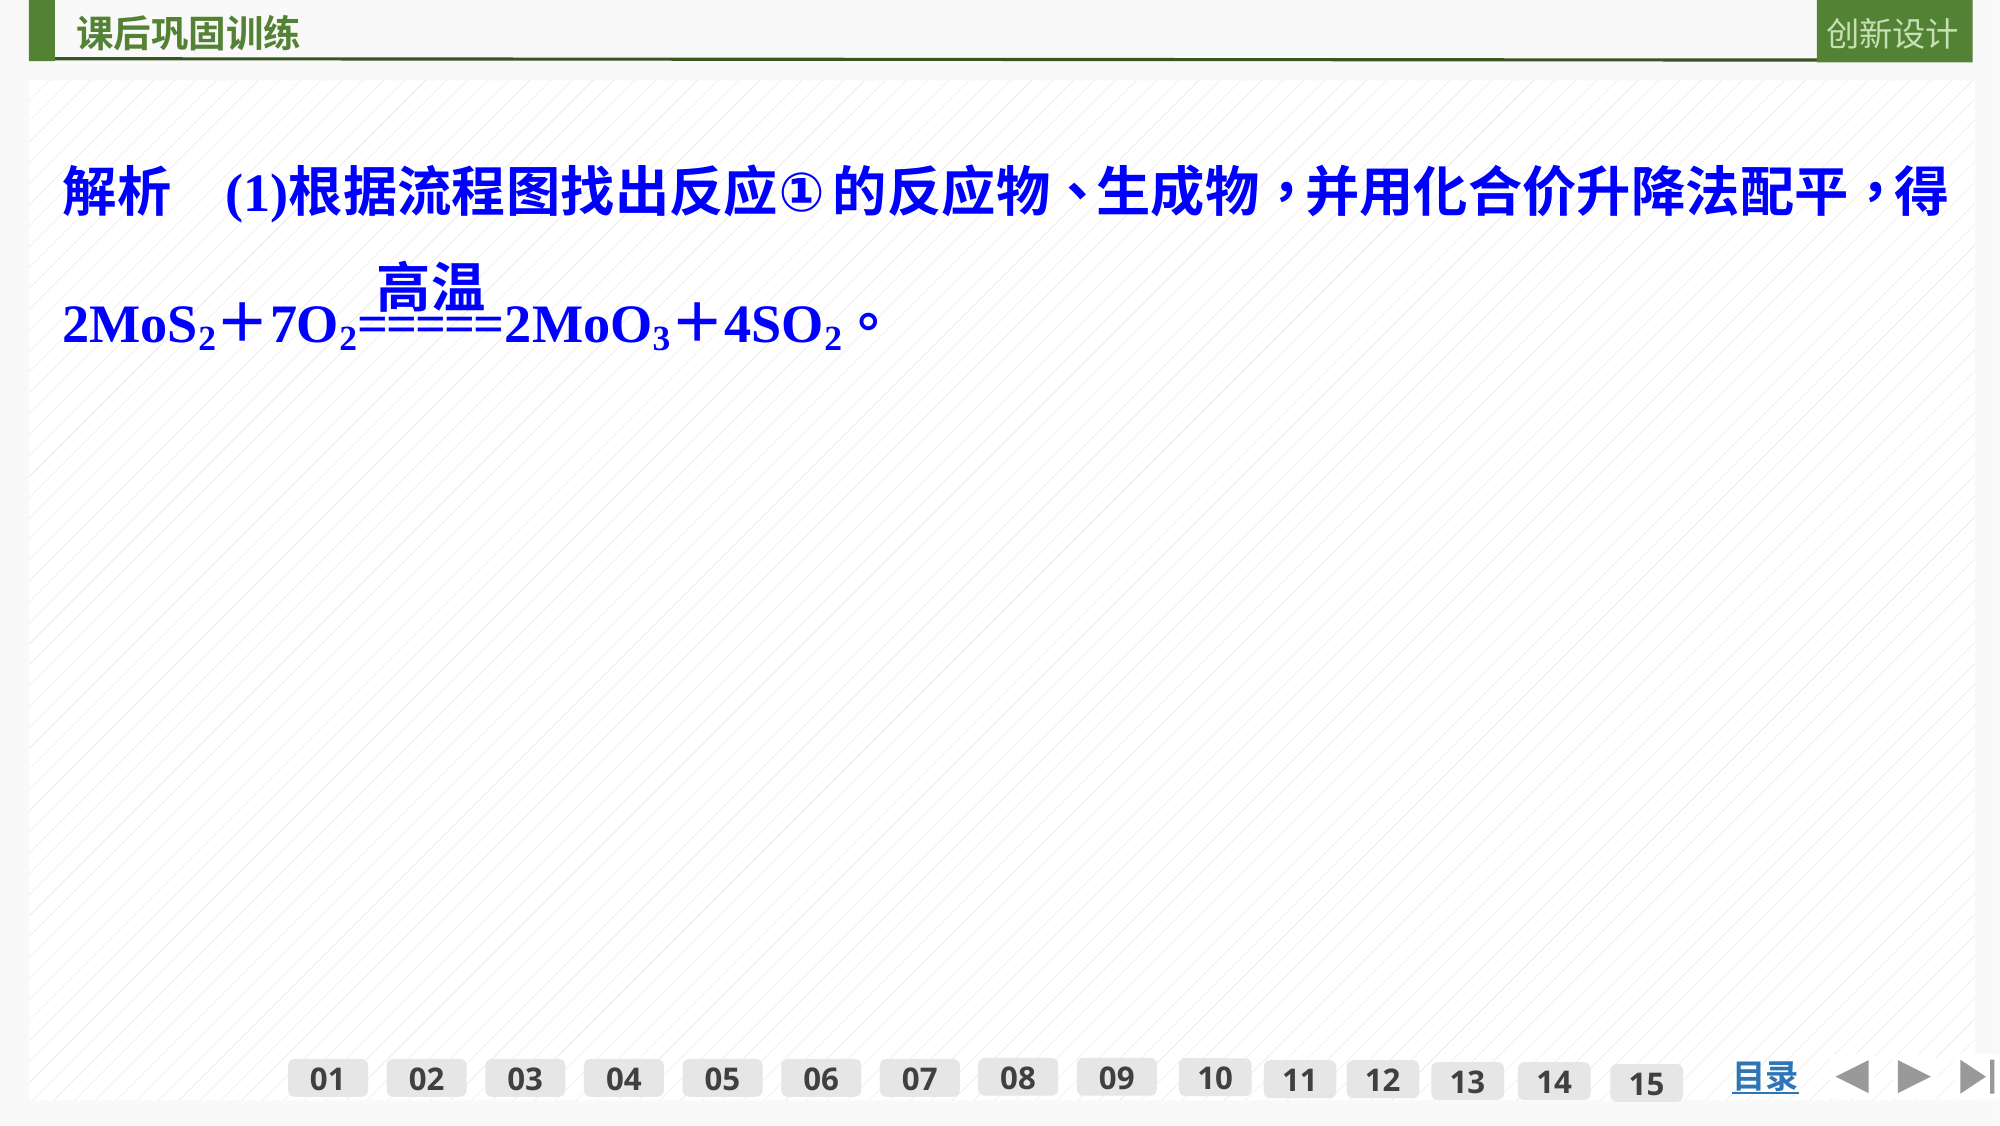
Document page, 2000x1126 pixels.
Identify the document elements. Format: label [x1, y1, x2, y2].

text_box [62, 143, 1948, 371]
